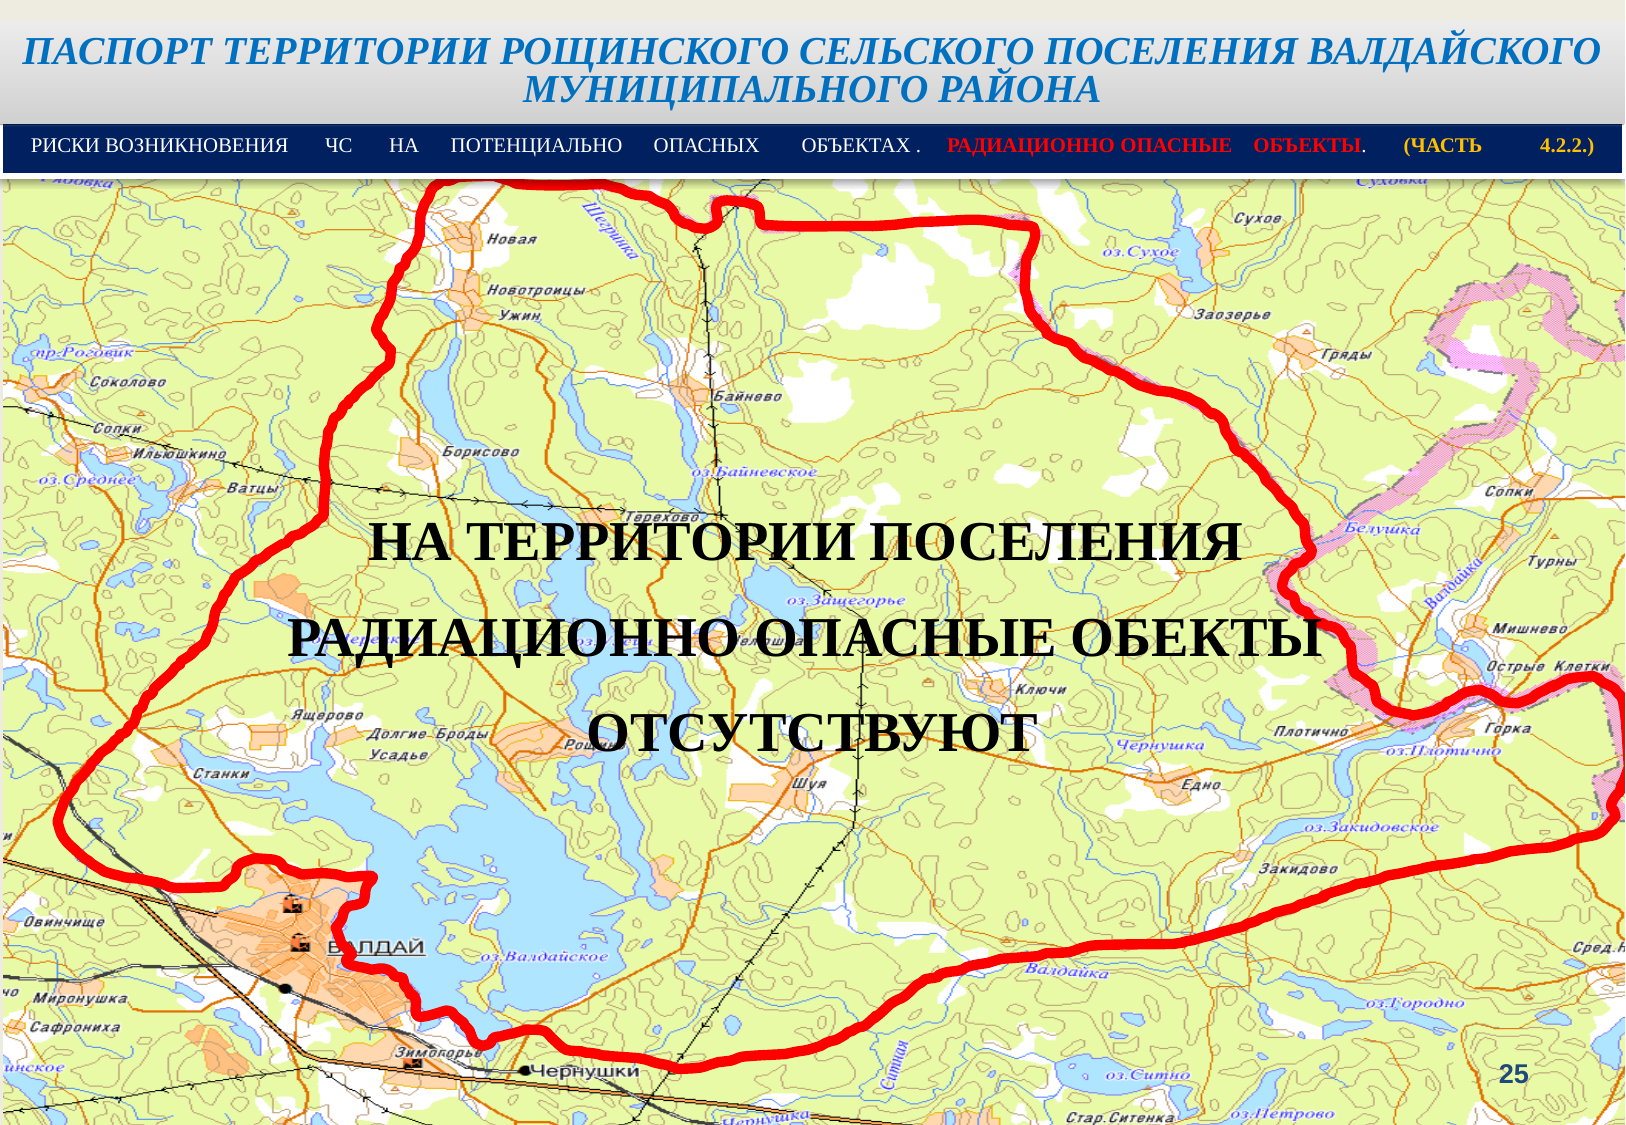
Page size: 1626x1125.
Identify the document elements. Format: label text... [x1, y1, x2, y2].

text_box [3, 165, 1625, 1125]
text_box ПАСПОРТ ТЕРРИТОРИИ РОЩИНСКОГО СЕЛЬСКОГО ПОСЕЛЕНИЯ ВАЛДАЙСКОГО МУНИЦИПАЛЬНОГО РАЙОНА [0, 21, 1625, 124]
text_box РИСКИ ВОЗНИКНОВЕНИЯ ЧС НА ПОТЕНЦИАЛЬНО ОПАСНЫХ ОБЪЕКТАХ . РАДИАЦИОННО ОПАСНЫЕ ОБЪЕКТЫ. (ЧАСТЬ 4.2.2.) [0, 127, 1625, 167]
